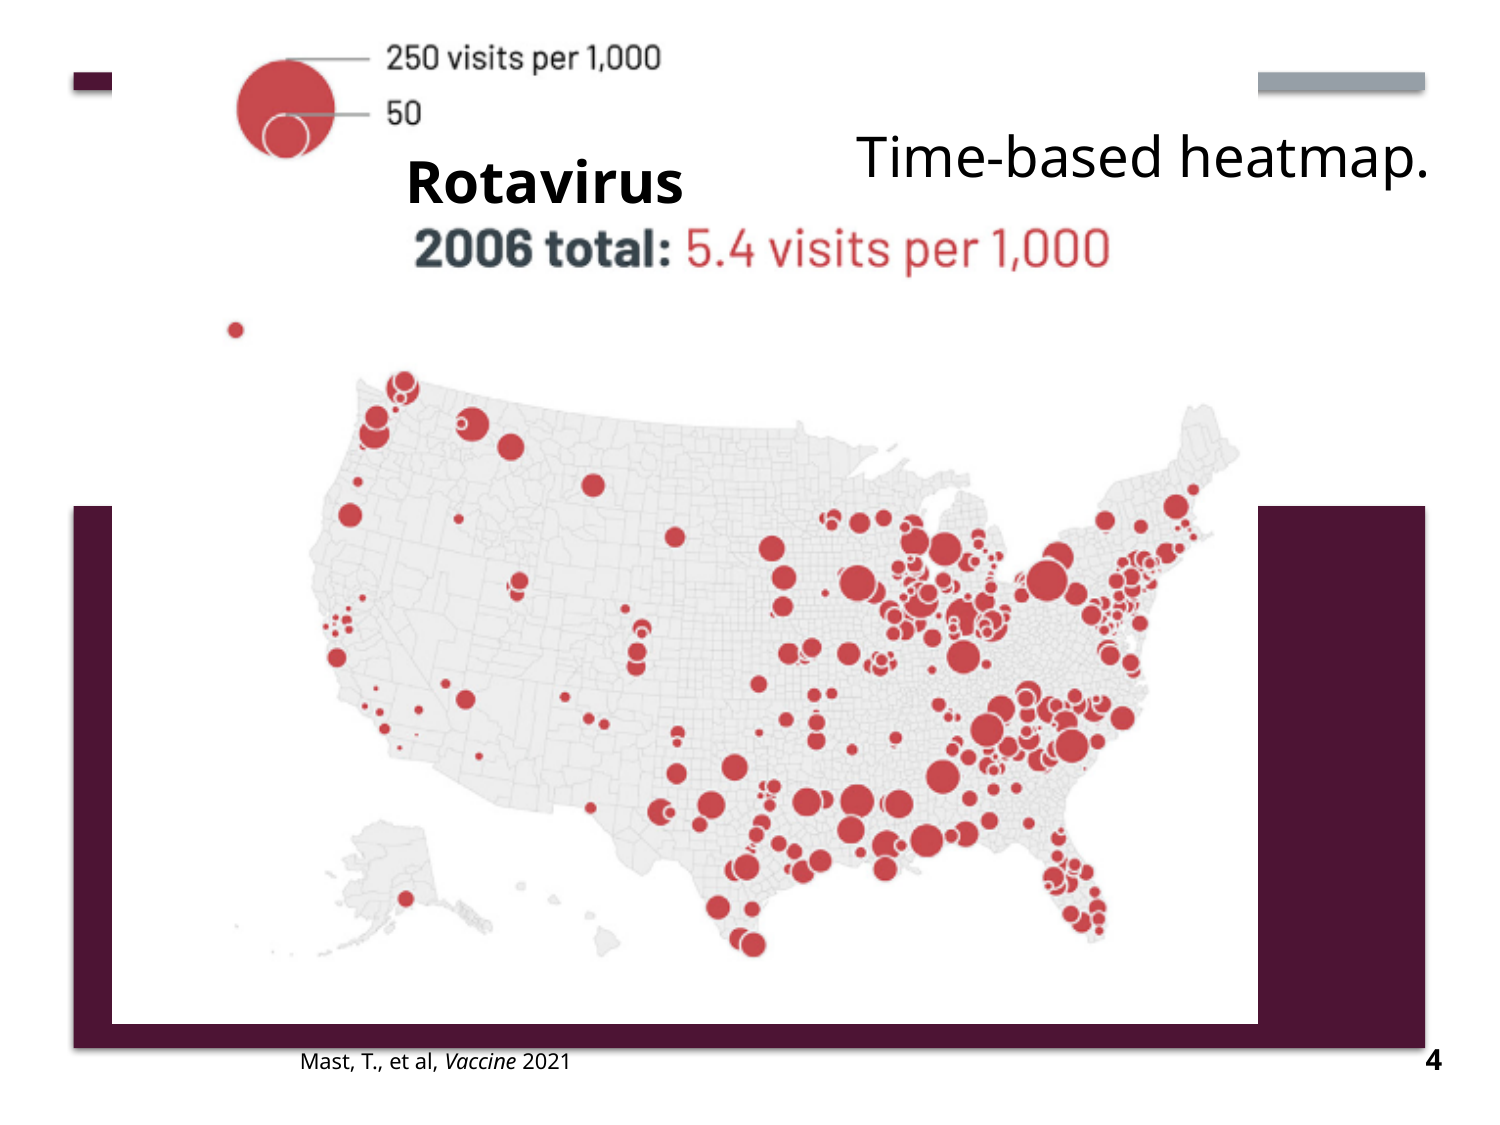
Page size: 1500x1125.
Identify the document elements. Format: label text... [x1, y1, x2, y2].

picture [111, 29, 1259, 1024]
text_box Mast, T., et al, Vaccine 2021 [285, 1040, 588, 1082]
text_box 4 [1107, 1033, 1458, 1094]
text_box Time-based heatmap. [1264, 113, 1500, 196]
